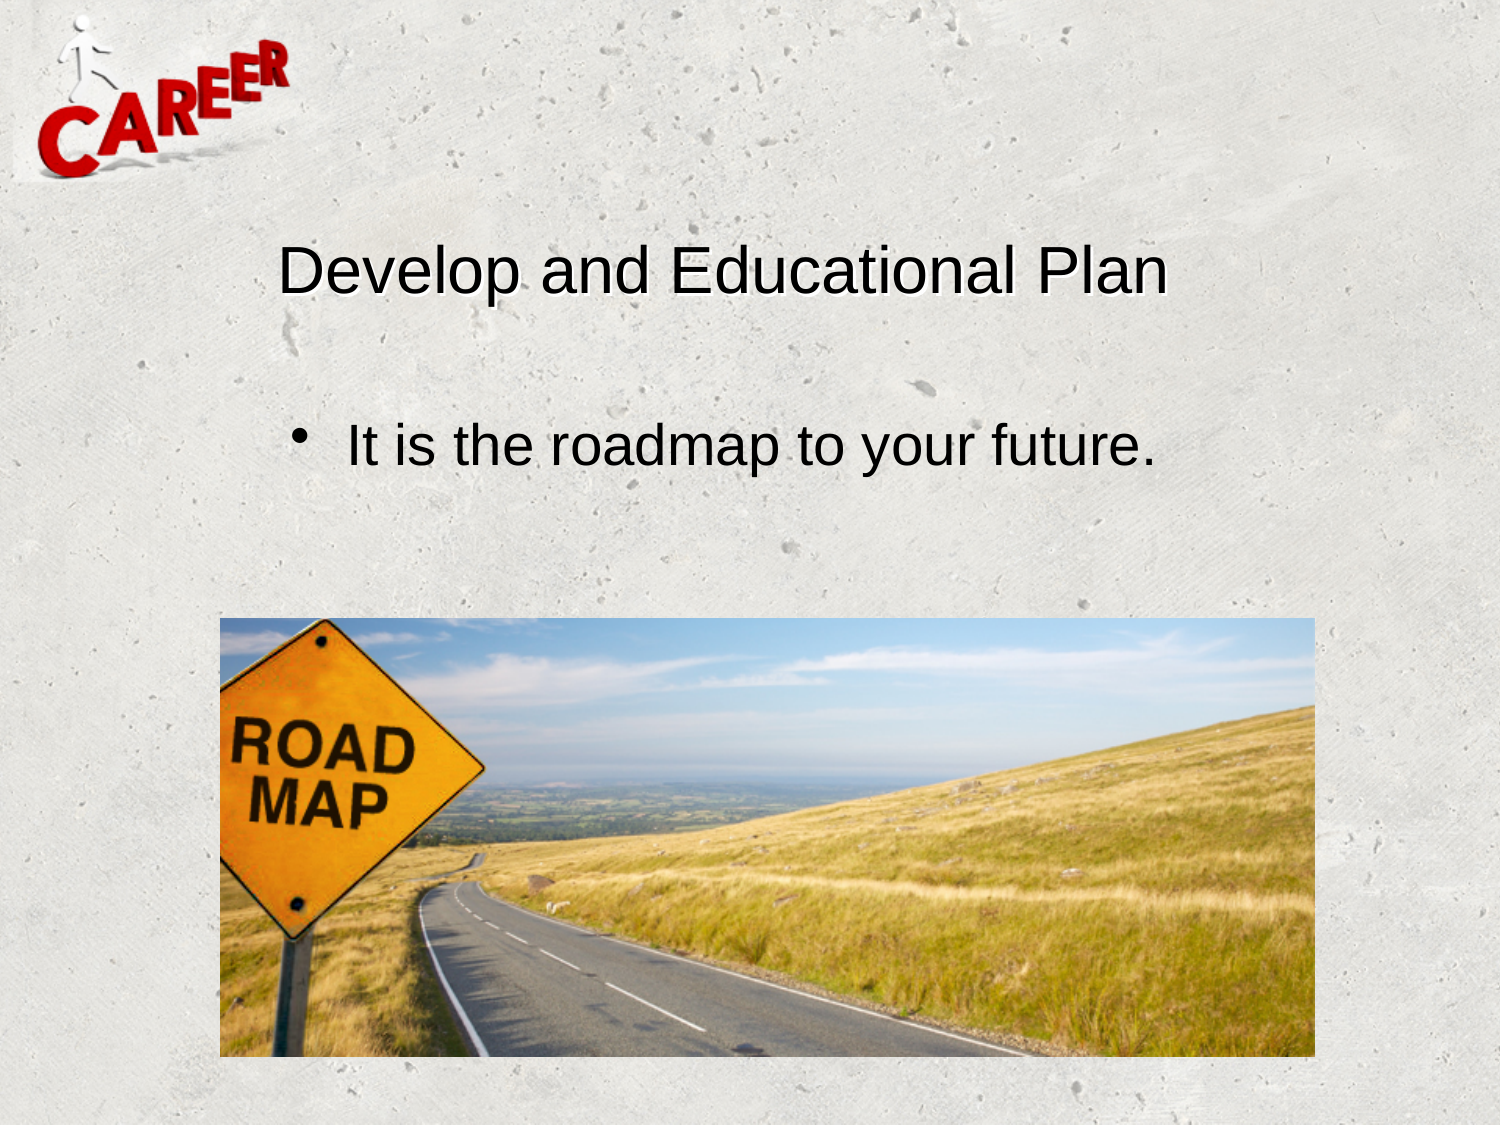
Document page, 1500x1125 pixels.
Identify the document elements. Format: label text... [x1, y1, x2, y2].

list It is the roadmap to your future. [275, 399, 1339, 528]
picture [0, 0, 1500, 1125]
title Develop and Educational Plan [262, 224, 1314, 309]
